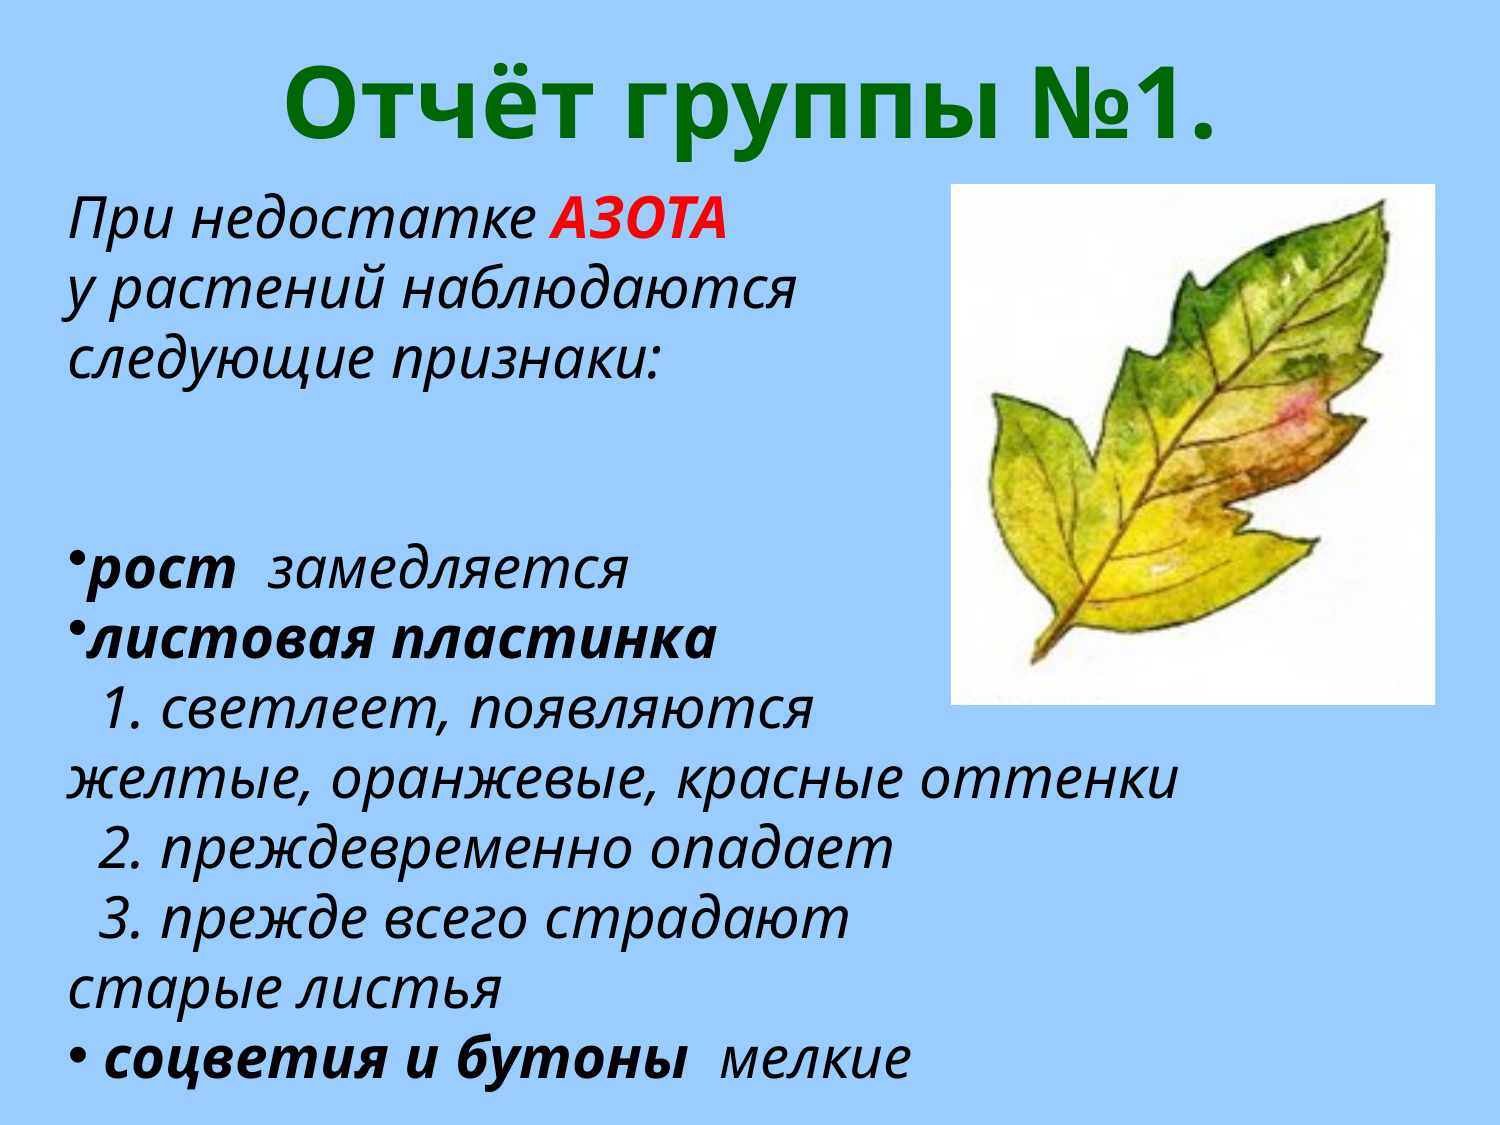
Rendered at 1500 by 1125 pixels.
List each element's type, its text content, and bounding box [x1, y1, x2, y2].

text_box Отчёт группы №1. [0, 30, 1500, 166]
picture [950, 184, 1436, 705]
text_box При недостатке АЗОТА у растений наблюдаются следующие признаки: рост замедляется листовая пластинка 1. светлеет, появляются желтые, оранжевые, красные оттенки 2. преждевременно опадает 3. прежде всего страдают старые листья соцветия и бутоны мелкие [53, 172, 1459, 1098]
